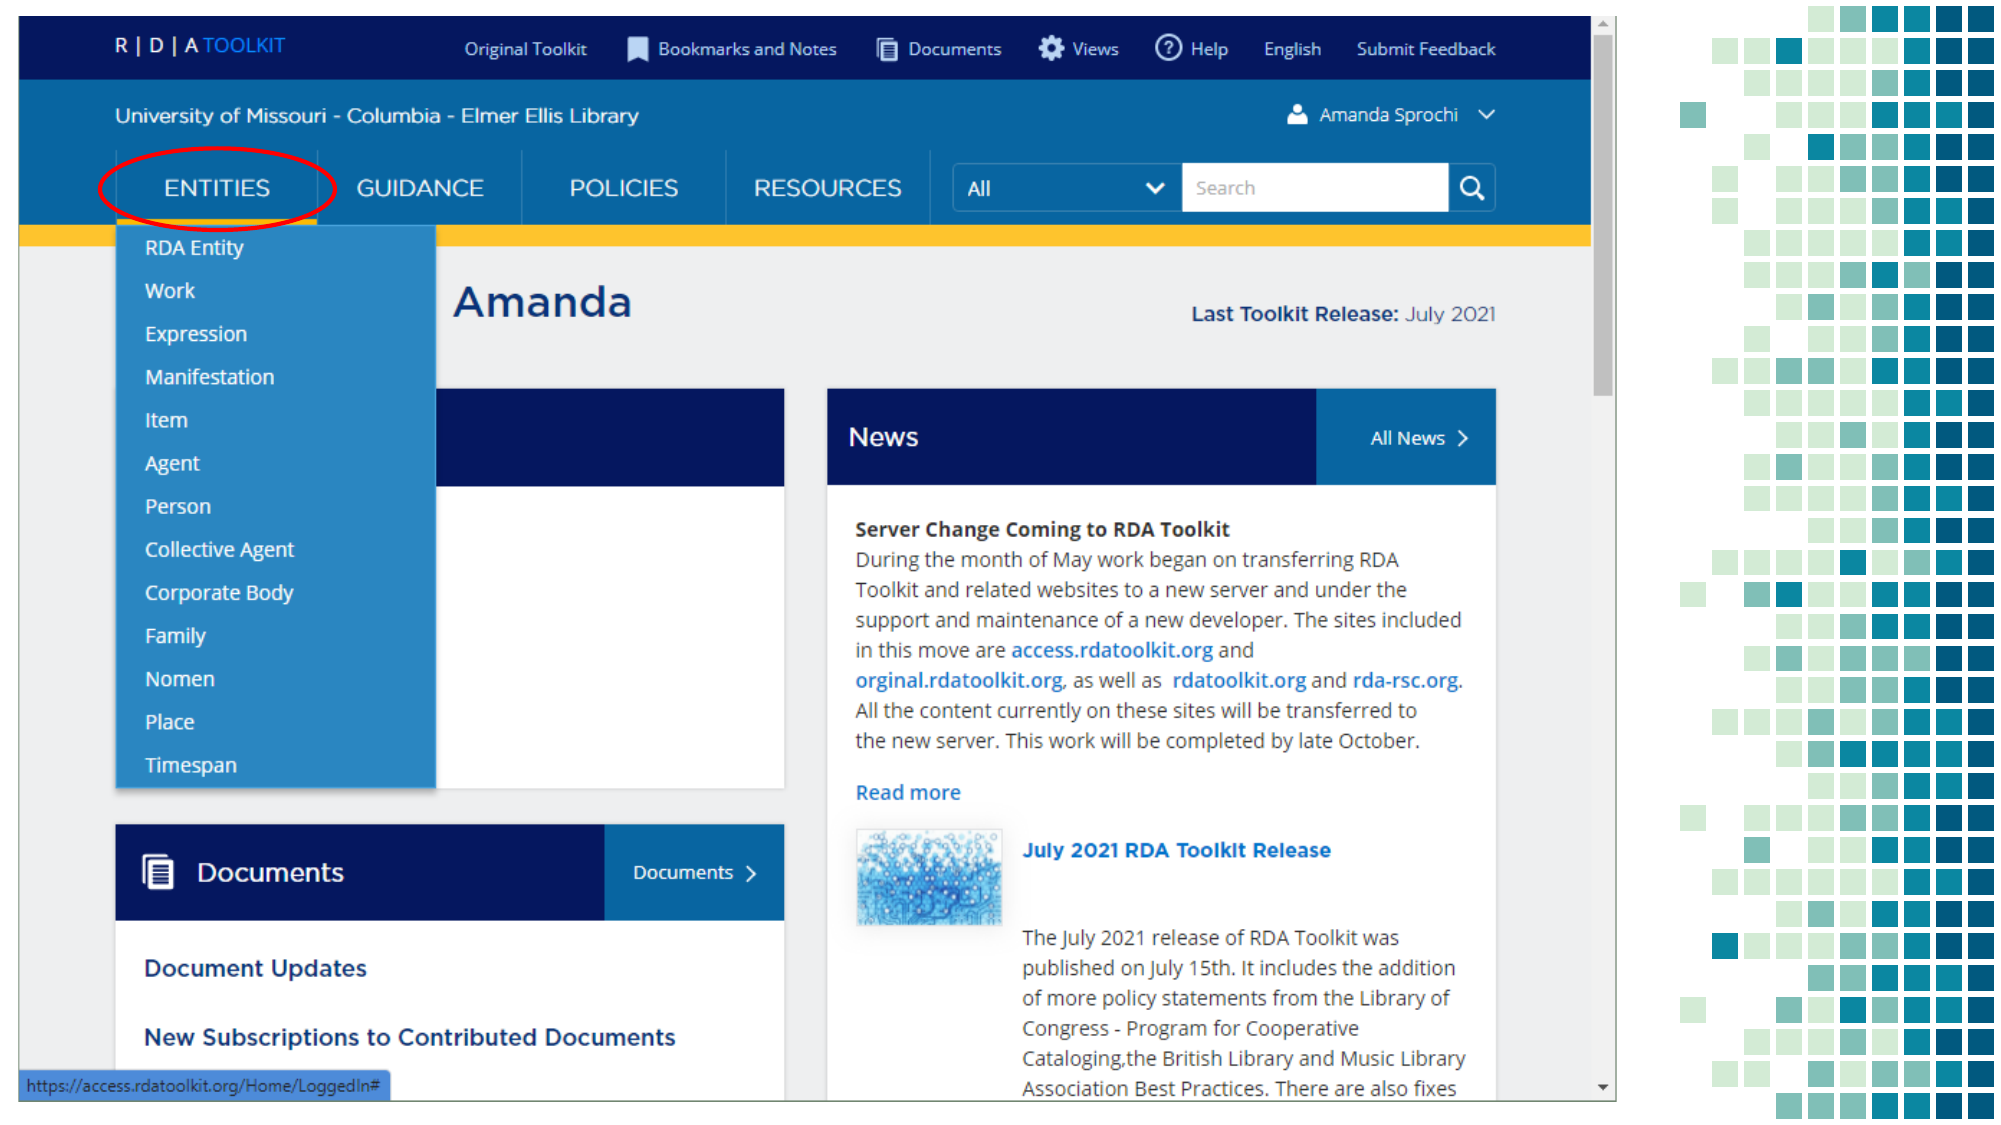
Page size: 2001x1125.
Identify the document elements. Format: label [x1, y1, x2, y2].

picture [18, 16, 1617, 1103]
